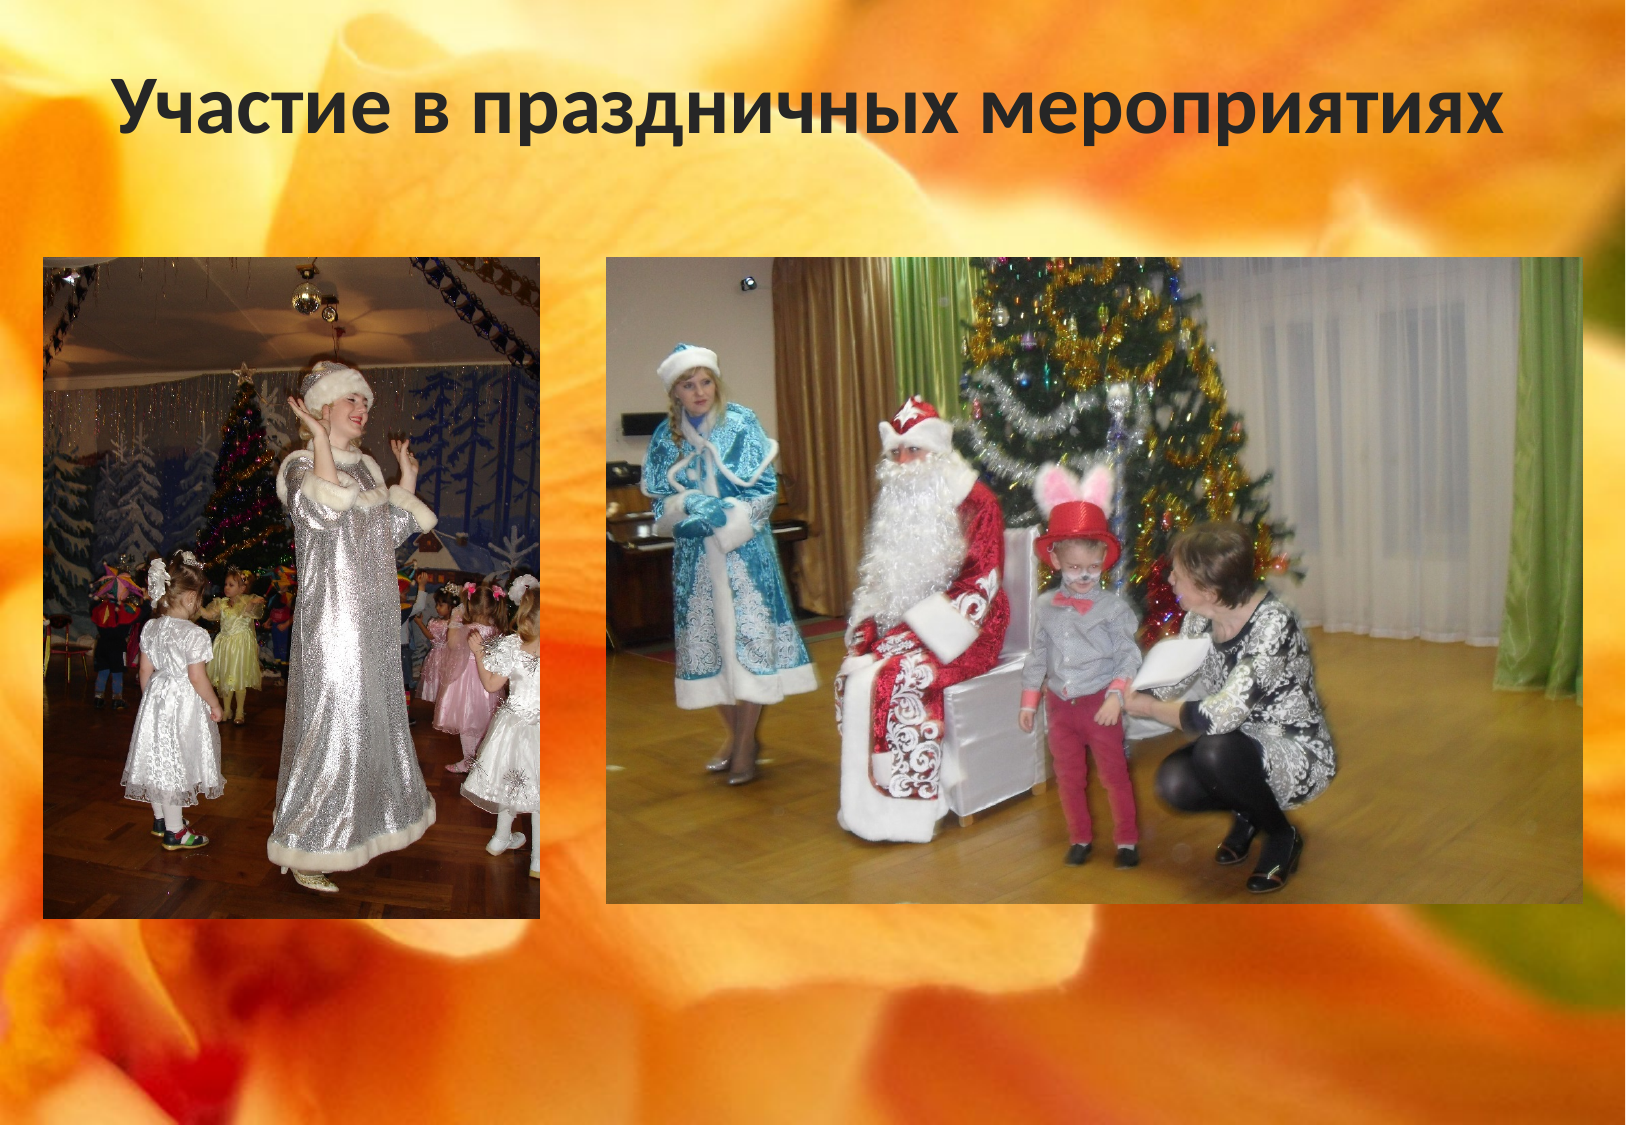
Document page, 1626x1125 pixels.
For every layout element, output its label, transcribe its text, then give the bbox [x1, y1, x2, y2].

text_box Участие в праздничных мероприятиях [95, 43, 1540, 159]
picture [0, 0, 1626, 1125]
